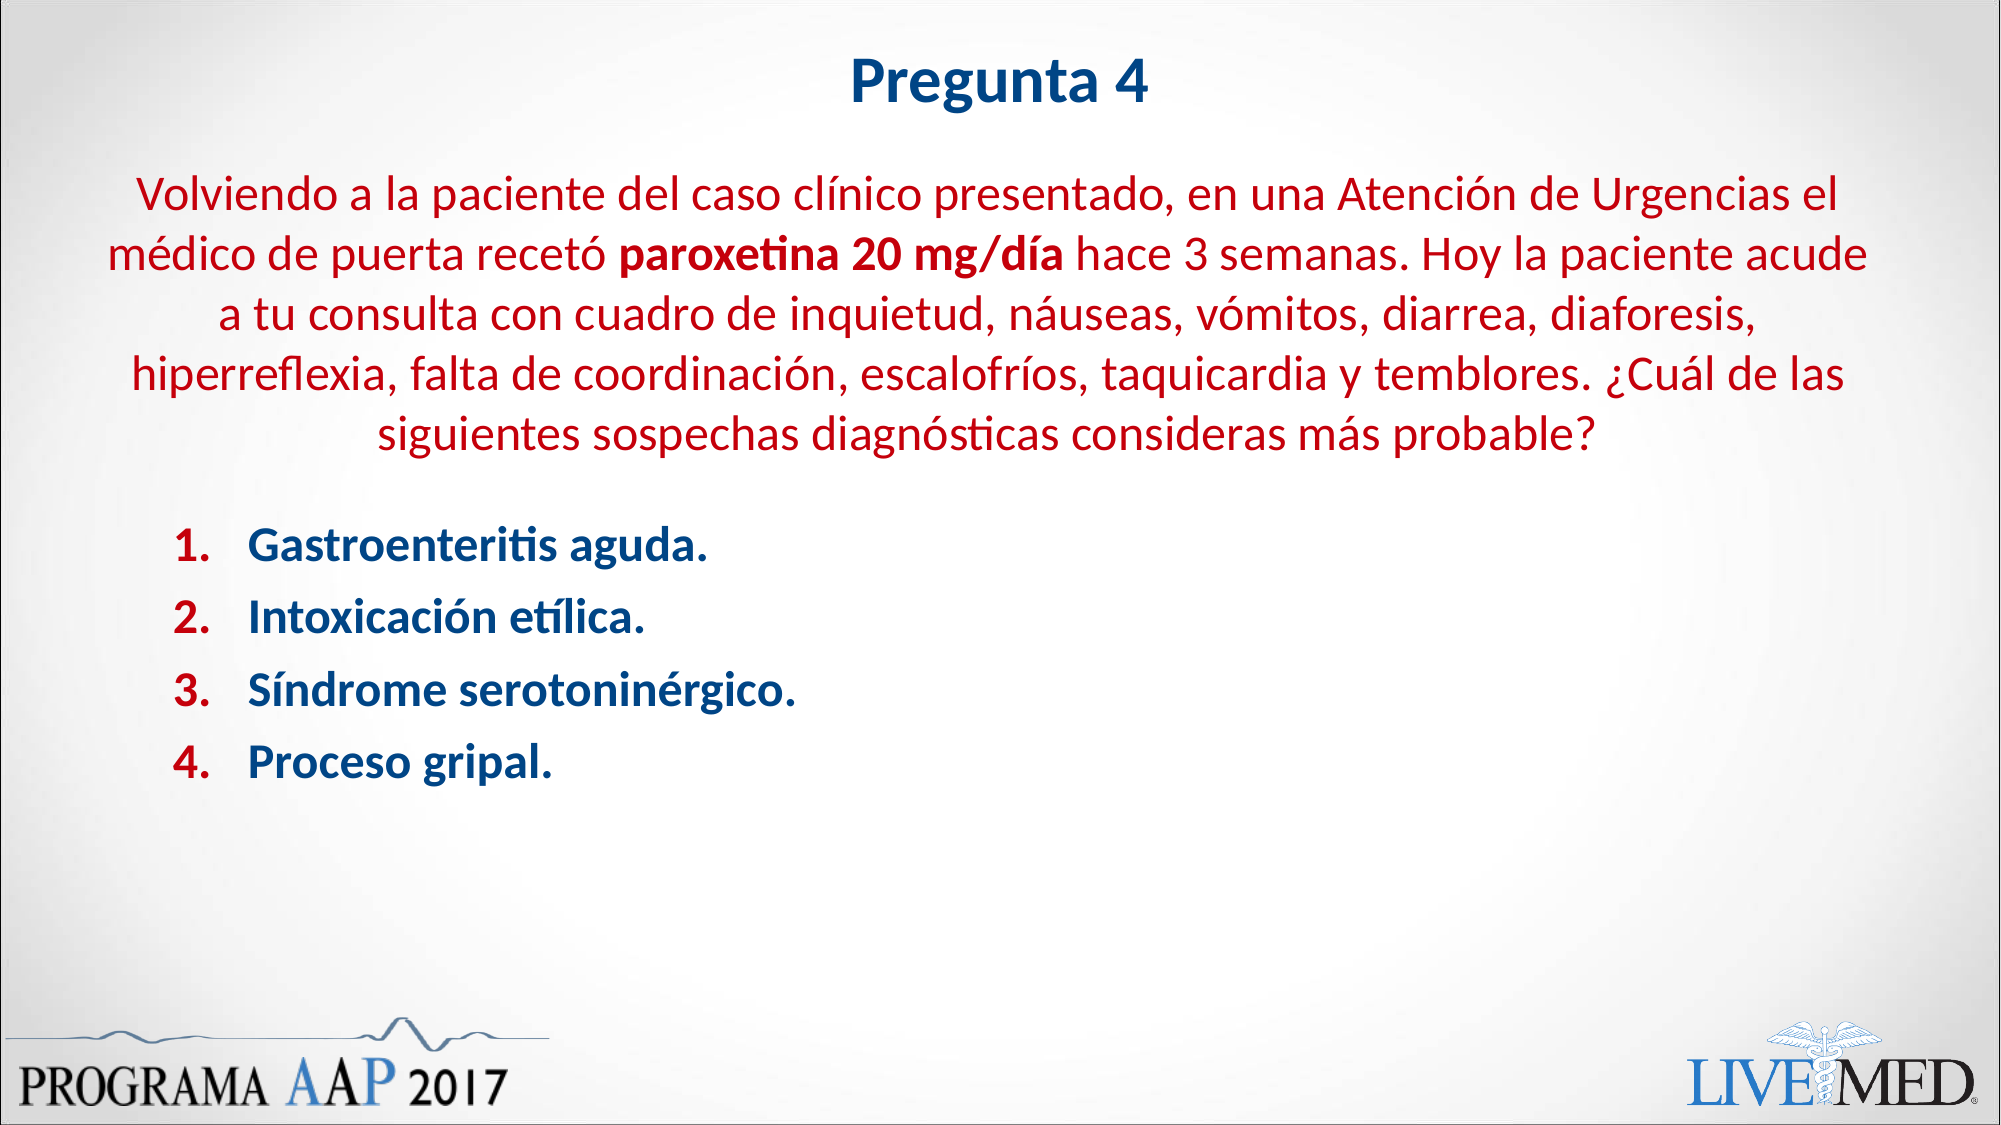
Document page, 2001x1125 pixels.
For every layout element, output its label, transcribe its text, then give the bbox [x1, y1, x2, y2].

title Pregunta 4 [99, 26, 1900, 126]
picture [0, 0, 2001, 1125]
list Gastroenteritis aguda. Intoxicación etílica. Síndrome serotoninérgico. Proceso gripal. [157, 503, 1858, 920]
list Volviendo a la paciente del caso clínico presentado, en una Atención de Urgencias el médico de puerta recetó paroxetina 20 mg/día hace 3 semanas. Hoy la paciente acude a tu consulta con cuadro de inquietud, náuseas, vómitos, diarrea, diaforesis, hiperreflexia, falta de coordinación, escalofríos, taquicardia y temblores. ¿Cuál de las siguientes sospechas diagnósticas consideras más probable? [90, 160, 1886, 468]
